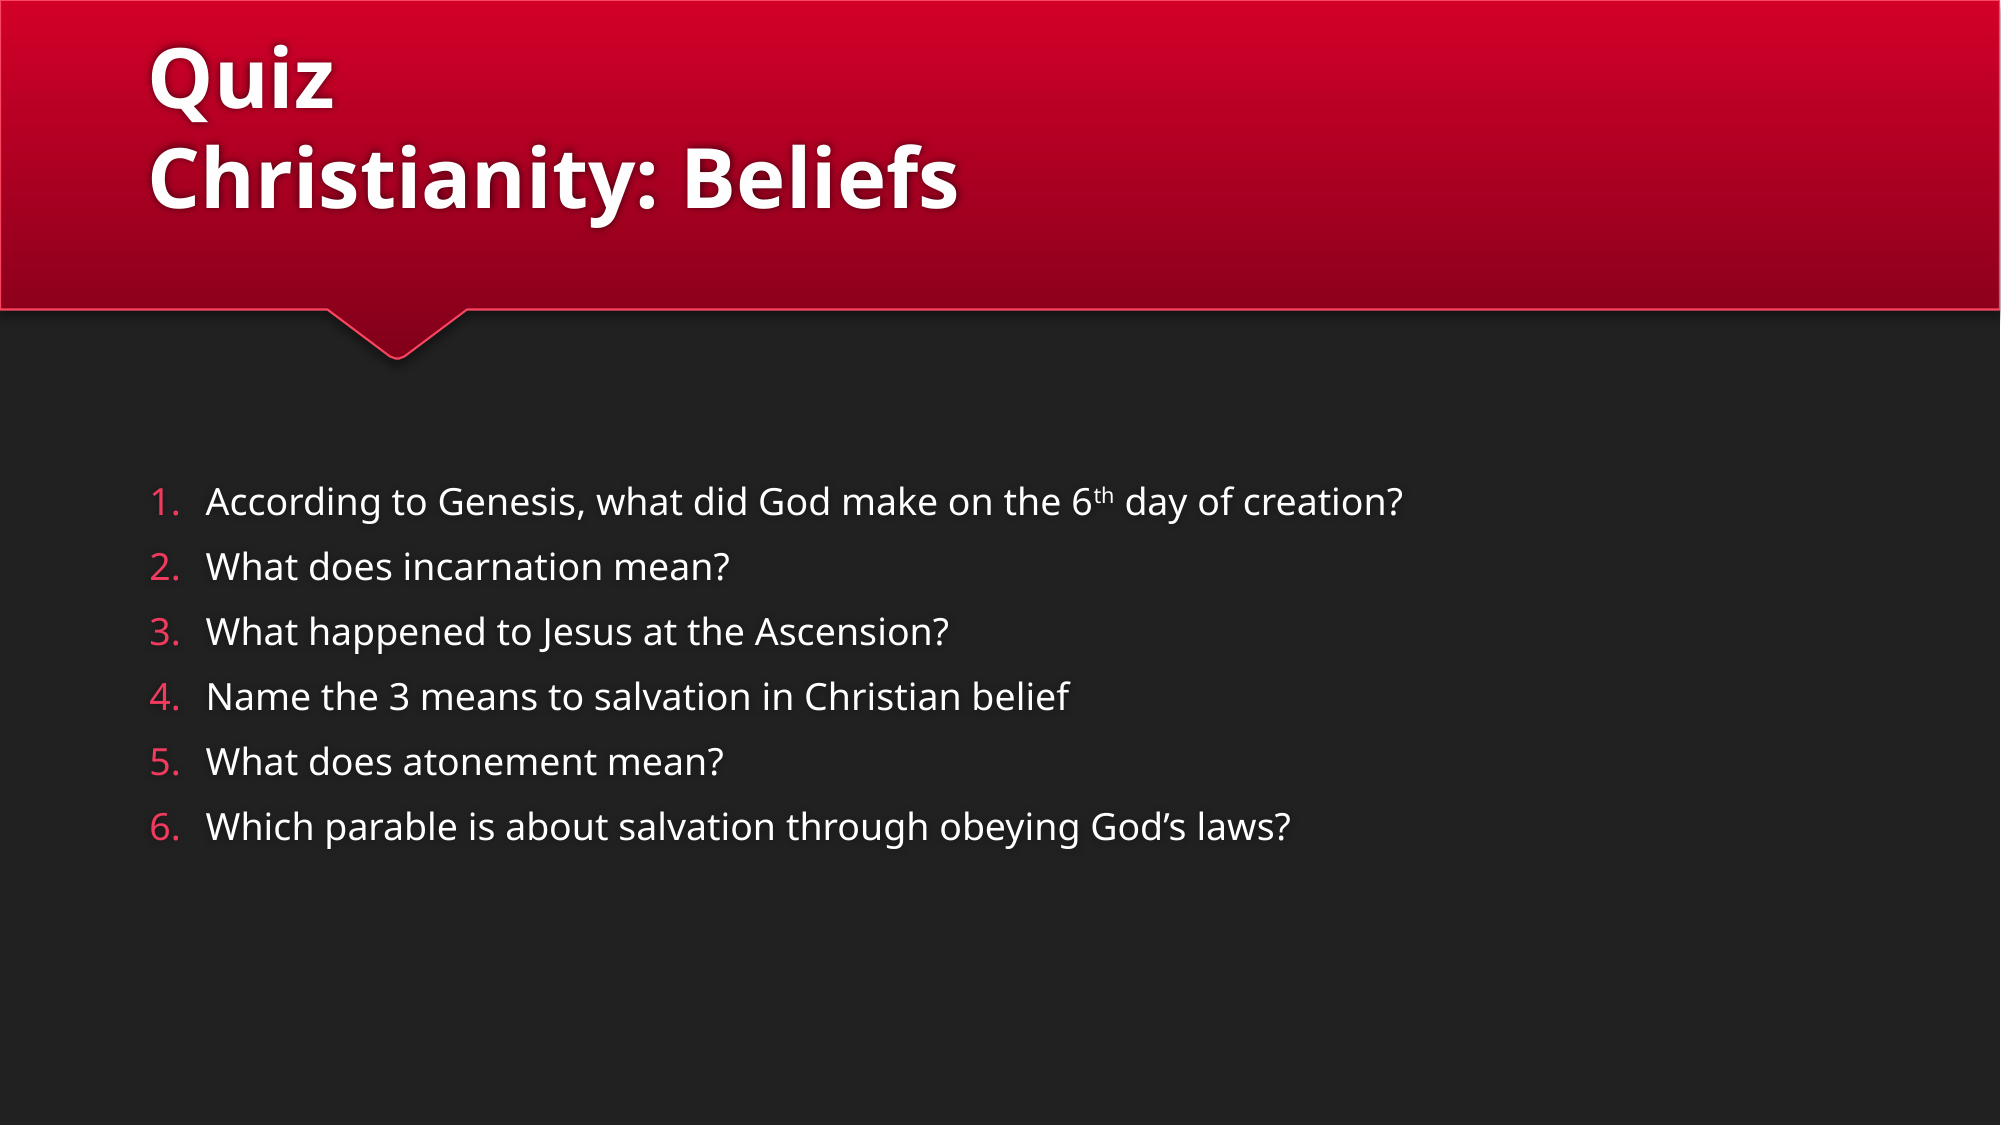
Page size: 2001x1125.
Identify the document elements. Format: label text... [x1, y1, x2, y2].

title Quiz Christianity: Beliefs [132, 73, 1868, 233]
list According to Genesis, what did God make on the 6th day of creation? What does incarnation mean? What happened to Jesus at the Ascension? Name the 3 means to salvation in Christian belief What does atonement mean? Which parable is about salvation through obeying God’s laws? [134, 364, 1866, 962]
